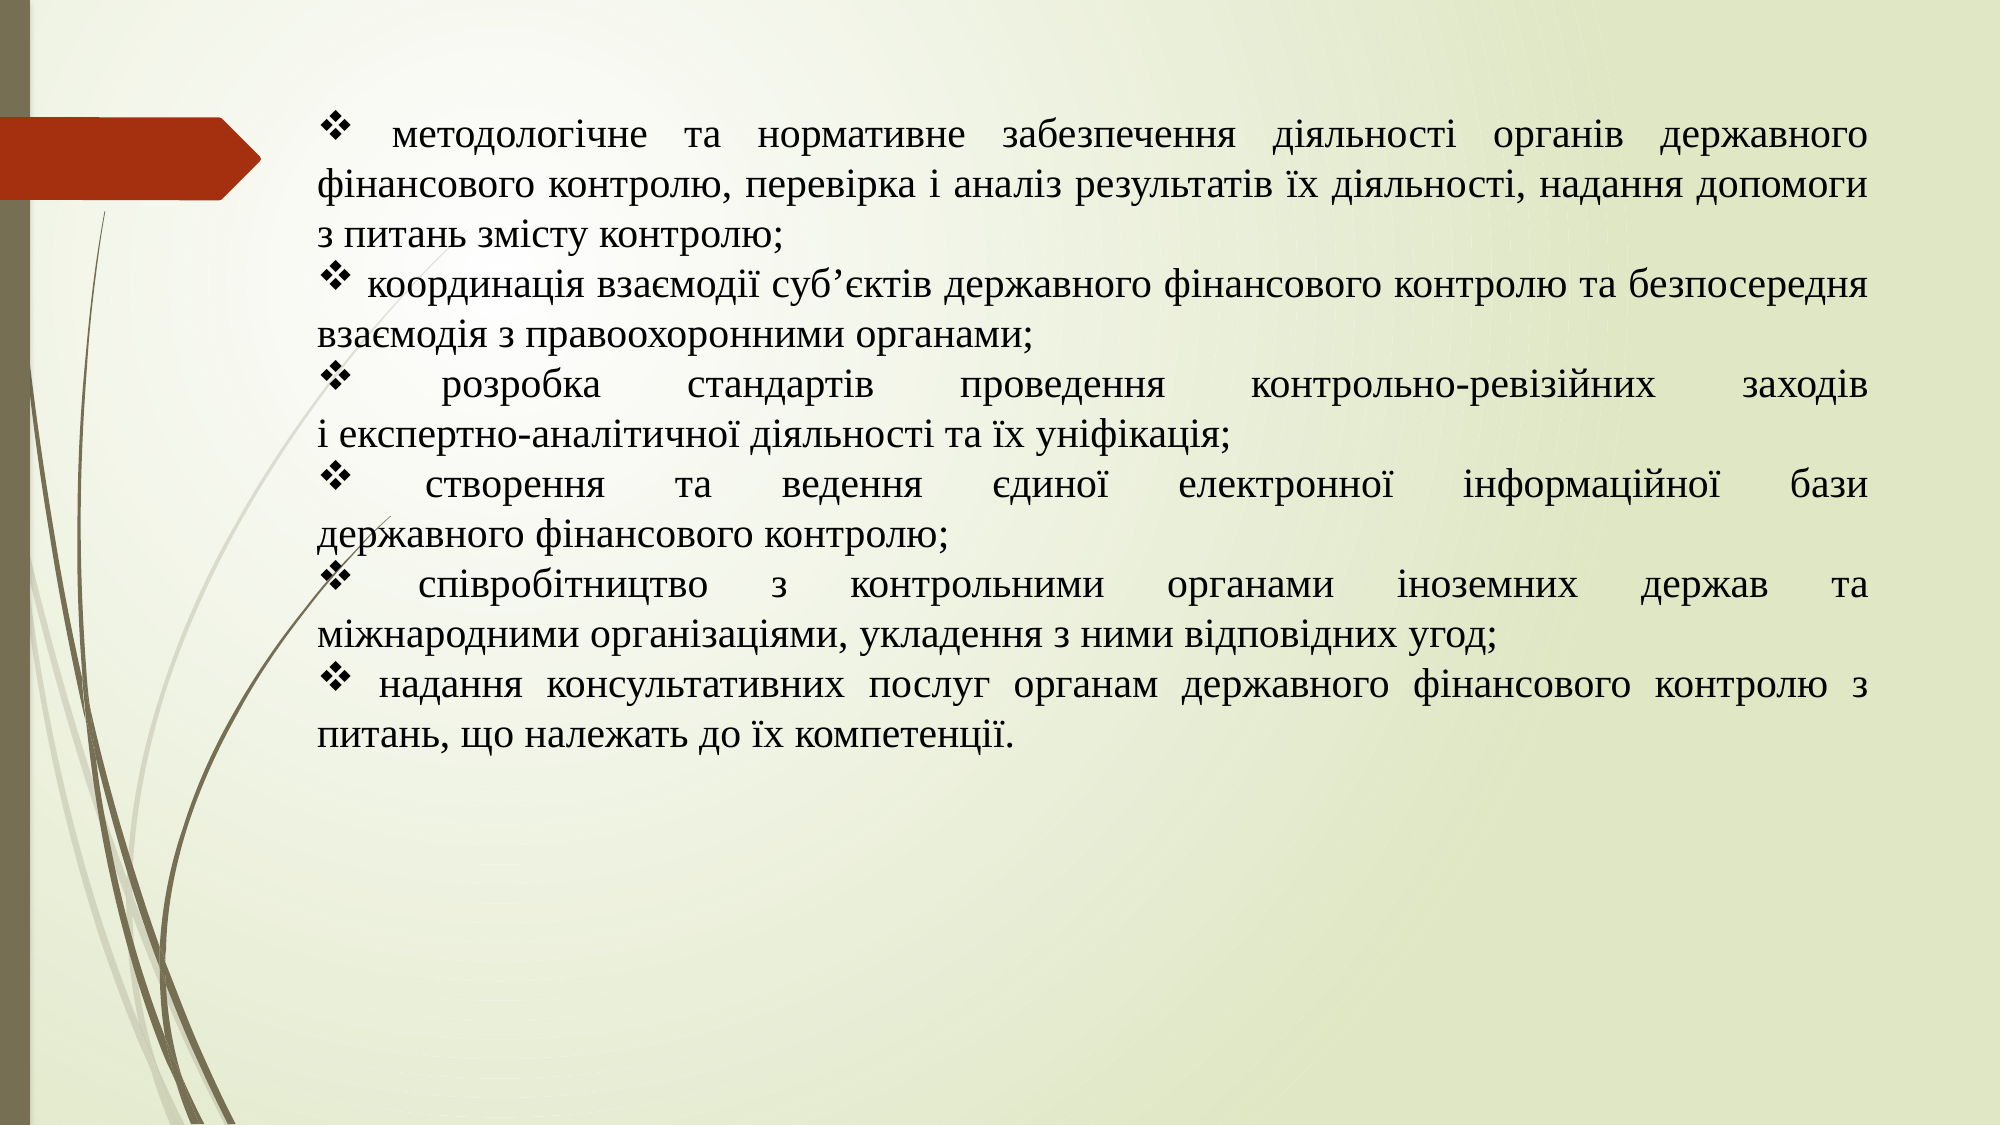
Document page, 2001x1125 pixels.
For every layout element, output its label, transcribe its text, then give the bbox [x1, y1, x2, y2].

text_box методологічне та нормативне забезпечення діяльності органів державного фінансового контролю, перевірка і аналіз результатів їх діяльності, надання допомоги з питань змісту контролю; координація взаємодії суб’єктів державного фінансового контролю та безпосередня взаємодія з правоохоронними органами; розробка стандартів проведення контрольно-ревізійних заходів і експертно-аналітичної діяльності та їх уніфікація; створення та ведення єдиної електронної інформаційної бази державного фінансового контролю; співробітництво з контрольними органами іноземних держав та міжнародними організаціями, укладення з ними відповідних угод; надання консультативних послуг органам державного фінансового контролю з питань, що належать до їх компетенції. [302, 98, 1884, 764]
